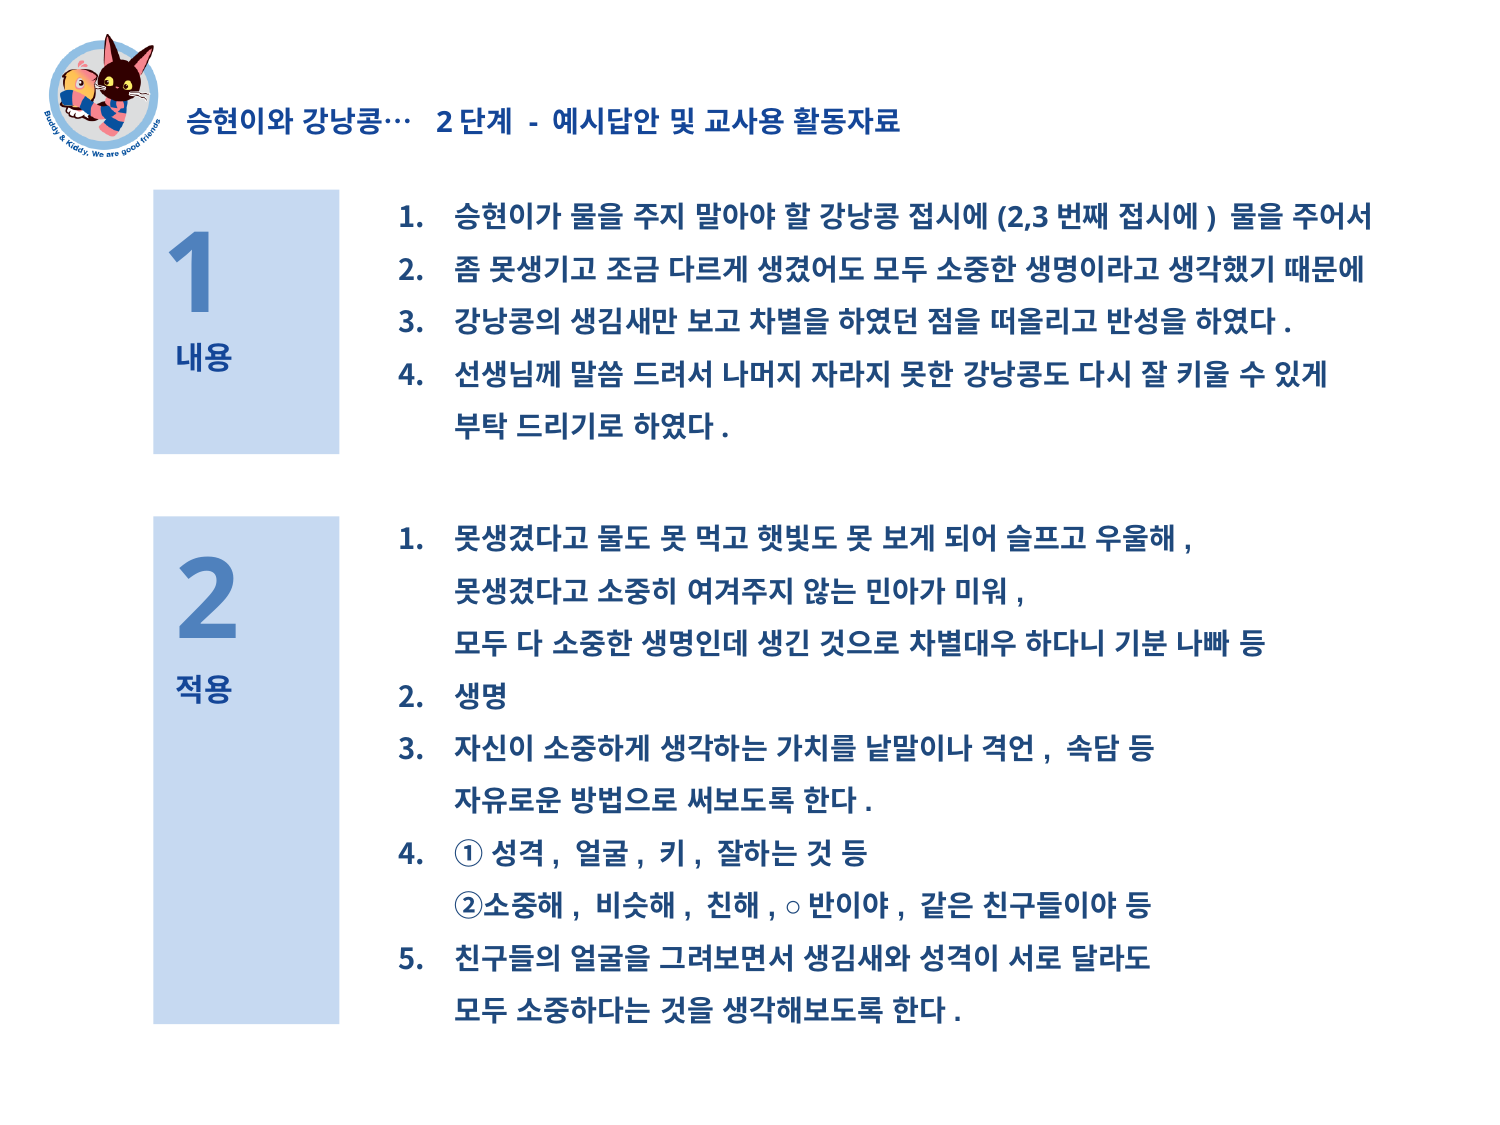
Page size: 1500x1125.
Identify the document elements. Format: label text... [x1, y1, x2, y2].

text_box 못생겼다고 물도 못 먹고 햇빛도 못 보게 되어 슬프고 우울해, 못생겼다고 소중히 여겨주지 않는 민아가 미워, 모두 다 소중한 생명인데 생긴 것으로 차별대우 하다니 기분 나빠 등 생명 자신이 소중하게 생각하는 가치를 낱말이나 격언, 속담 등 자유로운 방법으로 써보도록 한다. ①성격, 얼굴, 키, 잘하는 것 등 ②소중해, 비슷해, 친해, ○반이야, 같은 친구들이야 등 친구들의 얼굴을 그려보면서 생김새와 성격이 서로 달라도 모두 소중하다는 것을 생각해보도록 한다. [383, 495, 1412, 1035]
picture [44, 34, 160, 157]
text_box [147, 189, 340, 455]
text_box 승현이와 강낭콩… 2단계 - 예시답안 및 교사용 활동자료 [171, 78, 990, 146]
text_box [153, 516, 340, 1025]
text_box 승현이가 물을 주지 말아야 할 강낭콩 접시에(2,3번째 접시에) 물을 주어서 좀 못생기고 조금 다르게 생겼어도 모두 소중한 생명이라고 생각했기 때문에 강낭콩의 생김새만 보고 차별을 하였던 점을 떠올리고 반성을 하였다. 선생님께 말씀 드려서 나머지 자라지 못한 강낭콩도 다시 잘 키울 수 있게 부탁 드리기로 하였다. [383, 173, 1471, 451]
